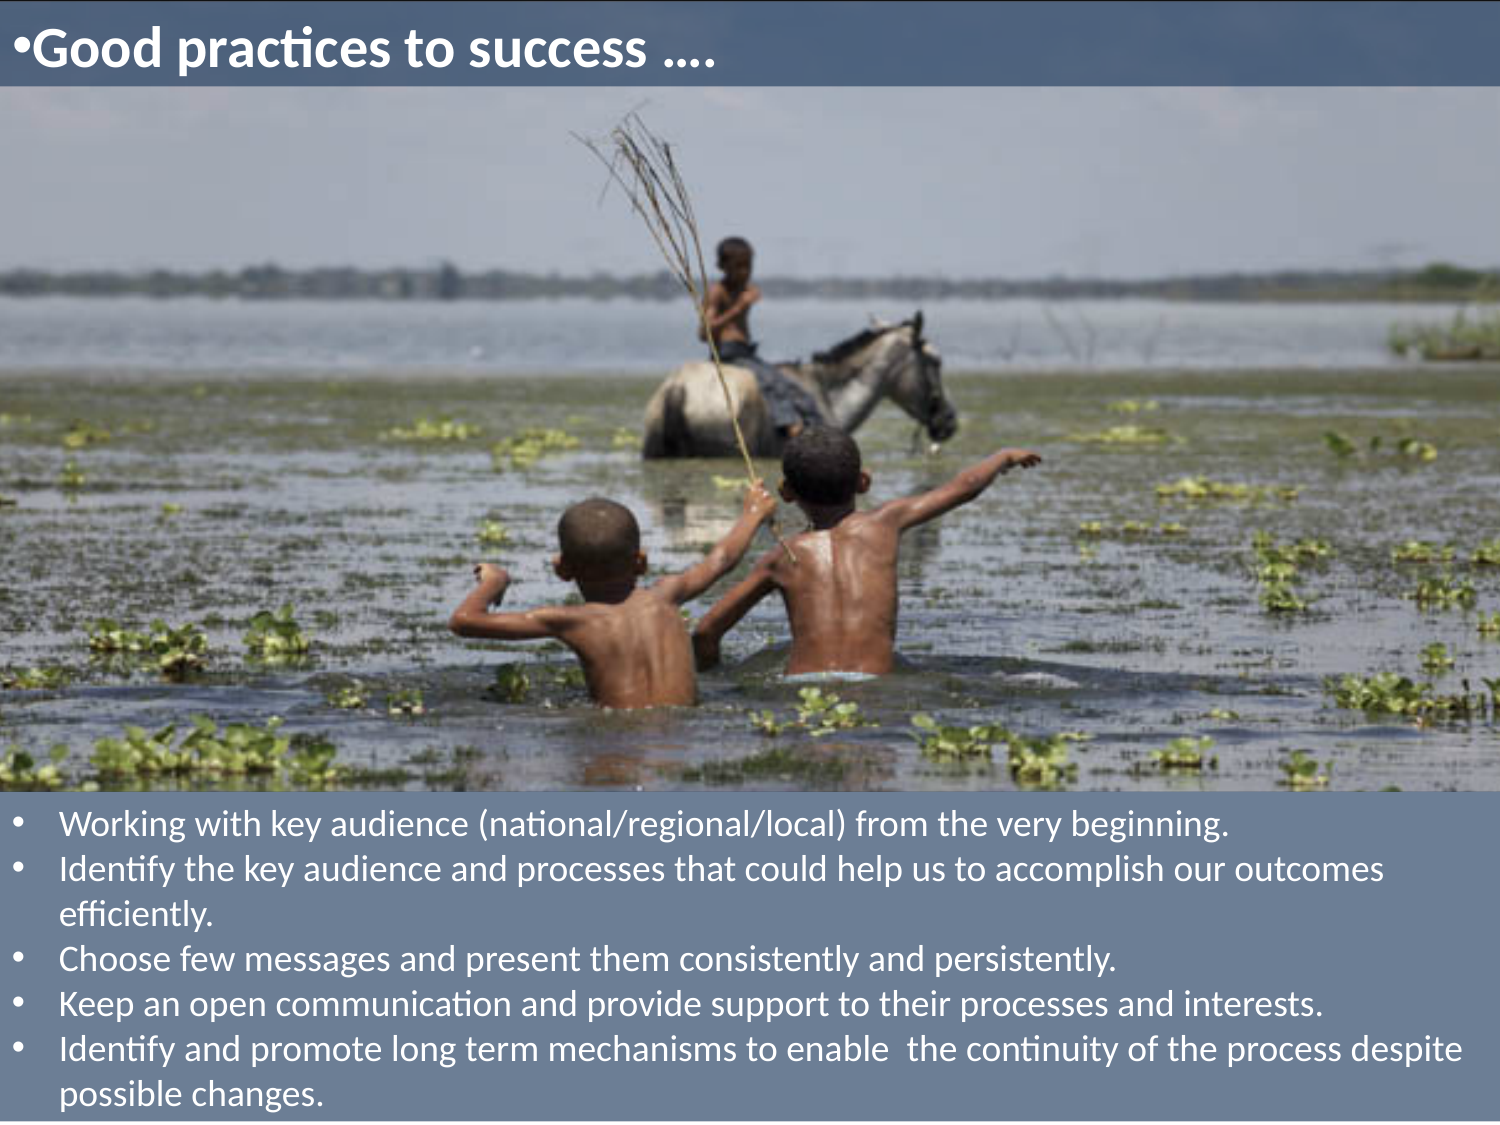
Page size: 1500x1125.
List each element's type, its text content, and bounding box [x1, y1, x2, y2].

picture [0, 0, 1500, 792]
text_box Working with key audience (national/regional/local) from the very beginning. Identify the key audience and processes that could help us to accomplish our outcomes efficiently. Choose few messages and present them consistently and persistently. Keep an open communication and provide support to their processes and interests. Identify and promote long term mechanisms to enable the continuity of the process despite possible changes. [0, 799, 1500, 1122]
